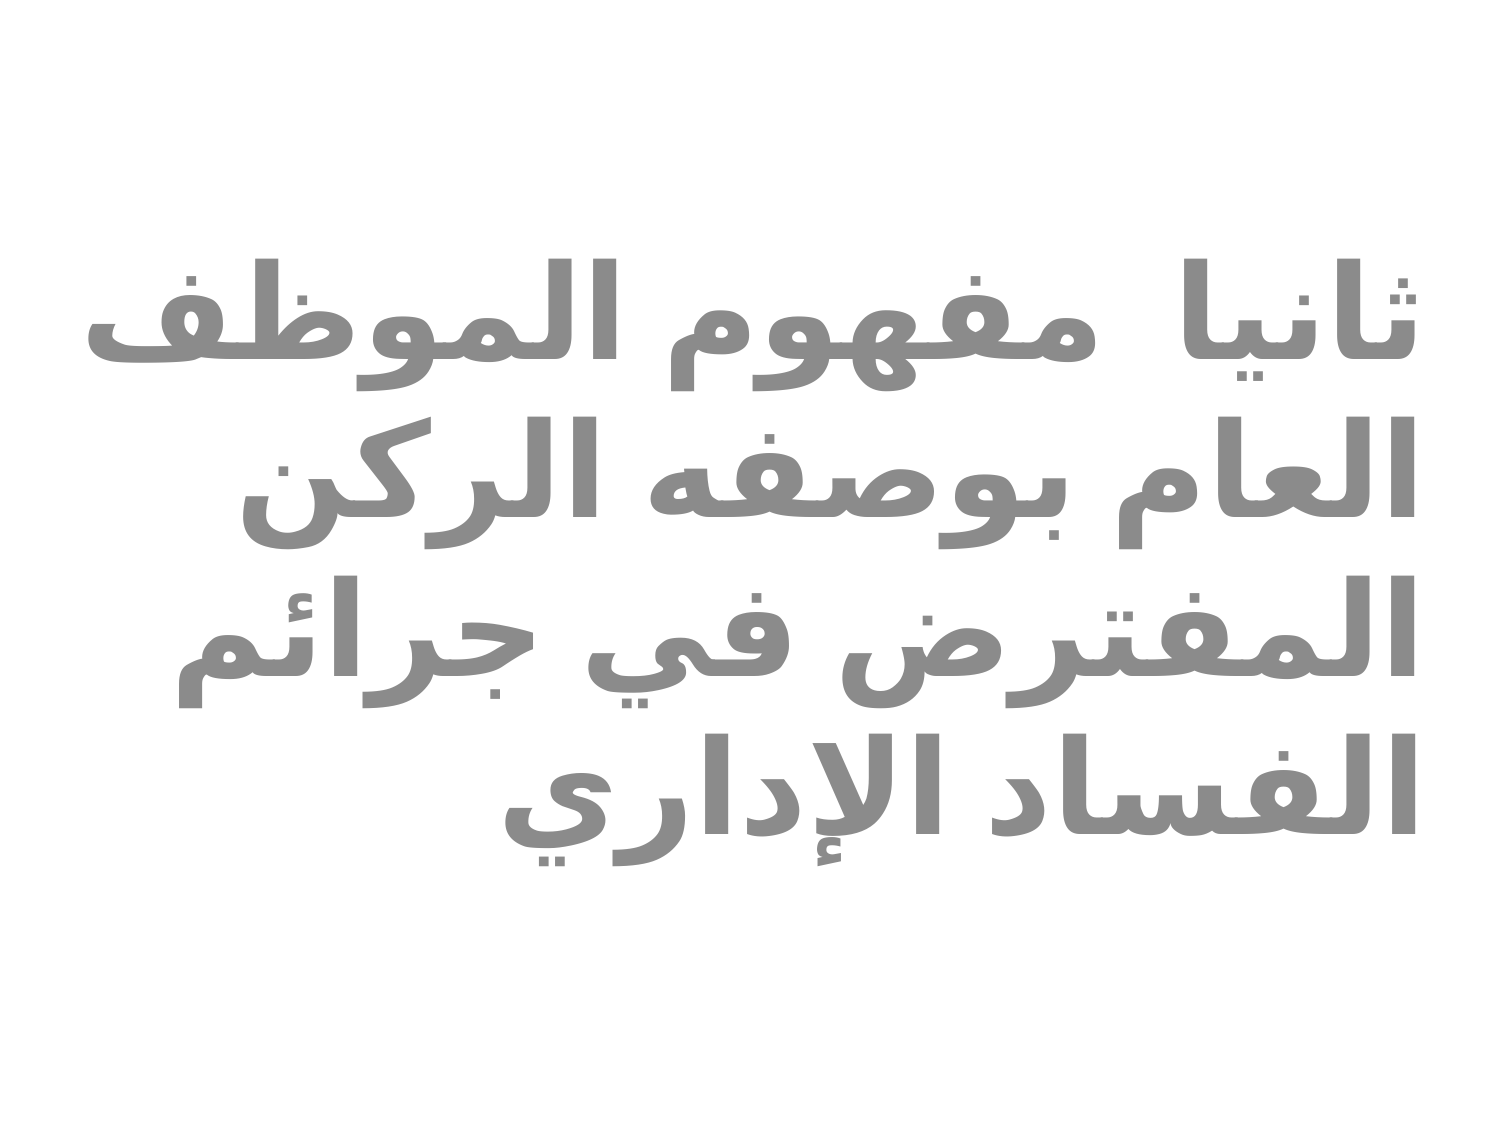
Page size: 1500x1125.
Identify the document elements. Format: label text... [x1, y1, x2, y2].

subtitle ثانيا مفهوم الموظف العام بوصفه الركن المفترض في جرائم الفساد الإداري [46, 35, 1442, 1067]
